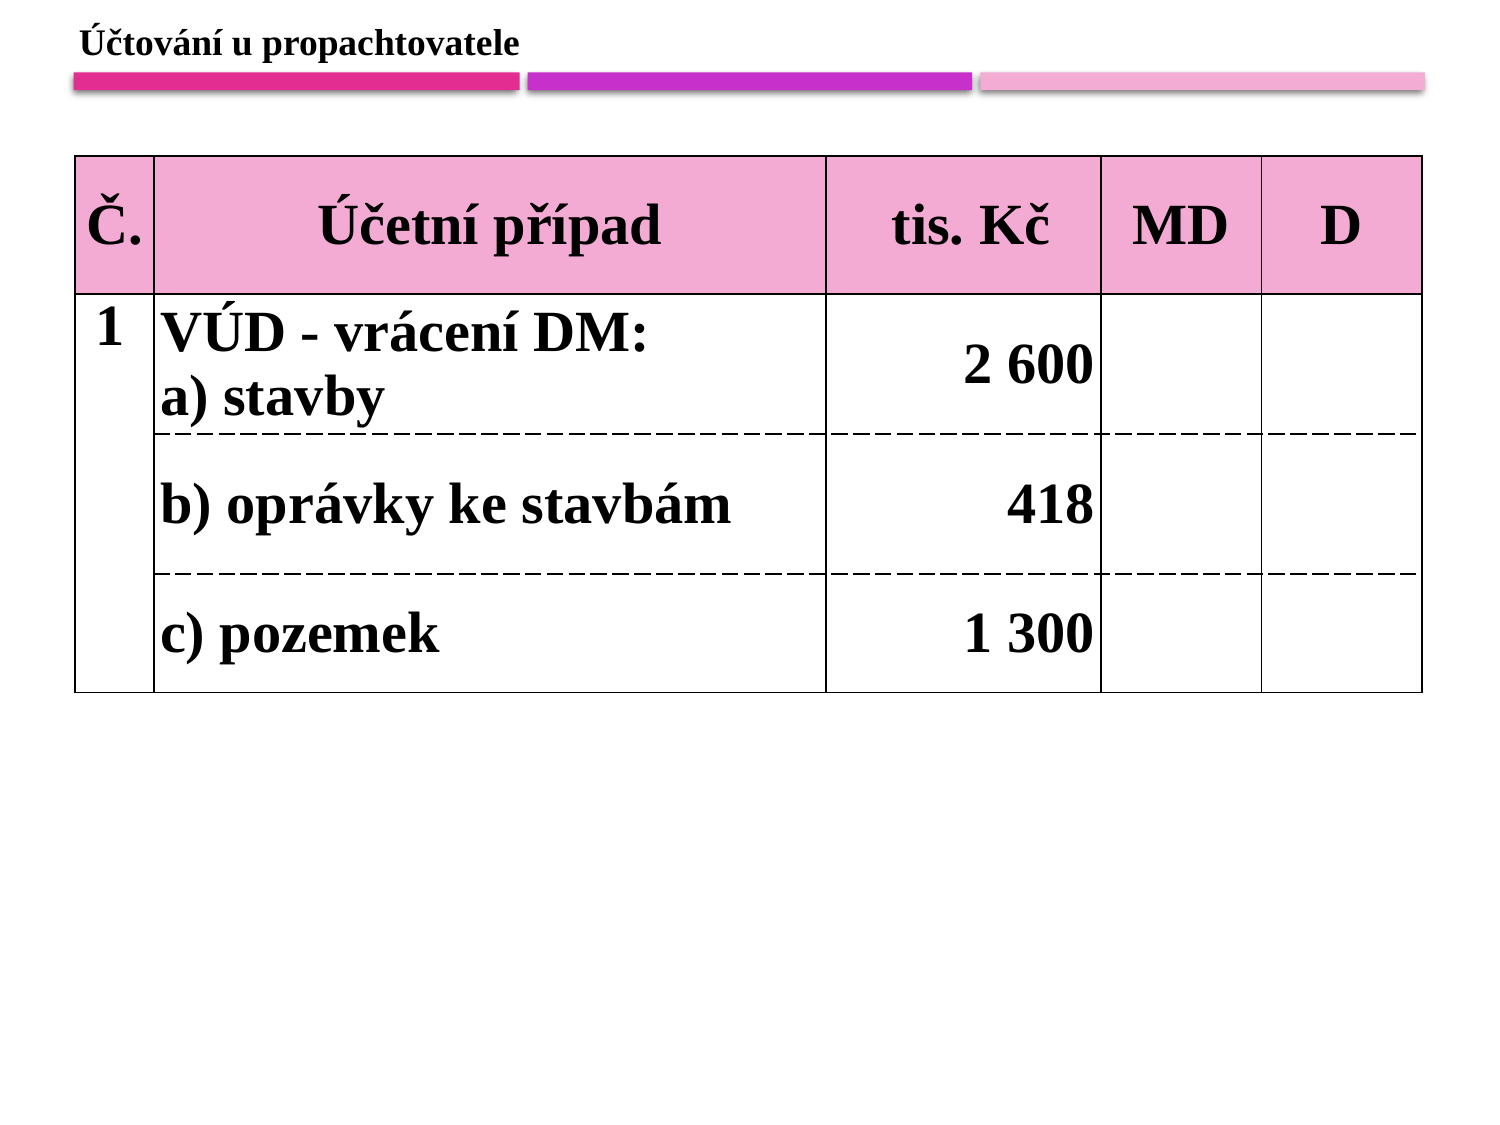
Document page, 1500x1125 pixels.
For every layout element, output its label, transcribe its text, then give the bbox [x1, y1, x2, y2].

table_cell b) oprávky ke stavbám [155, 434, 825, 574]
table_header Účetní případ [155, 157, 825, 293]
table_cell 2 600 [827, 295, 1100, 434]
table_cell VÚD - vrácení DM: a) stavby [155, 295, 825, 434]
table_cell [1102, 295, 1261, 434]
table_cell 1 300 [827, 574, 1100, 692]
text_box Účtování u propachtovatele [64, 10, 536, 71]
table_header D [1262, 157, 1421, 293]
table_cell [1262, 574, 1421, 692]
table_header MD [1102, 157, 1261, 293]
table_cell 1 [76, 295, 153, 692]
table_header tis. Kč [827, 157, 1100, 293]
table_cell [1262, 295, 1421, 434]
table_cell c) pozemek [155, 574, 825, 692]
table_header Č. [76, 157, 153, 293]
table_cell [1102, 574, 1261, 692]
table_cell 418 [827, 434, 1100, 574]
table_cell [1102, 434, 1261, 574]
table_cell [1262, 434, 1421, 574]
